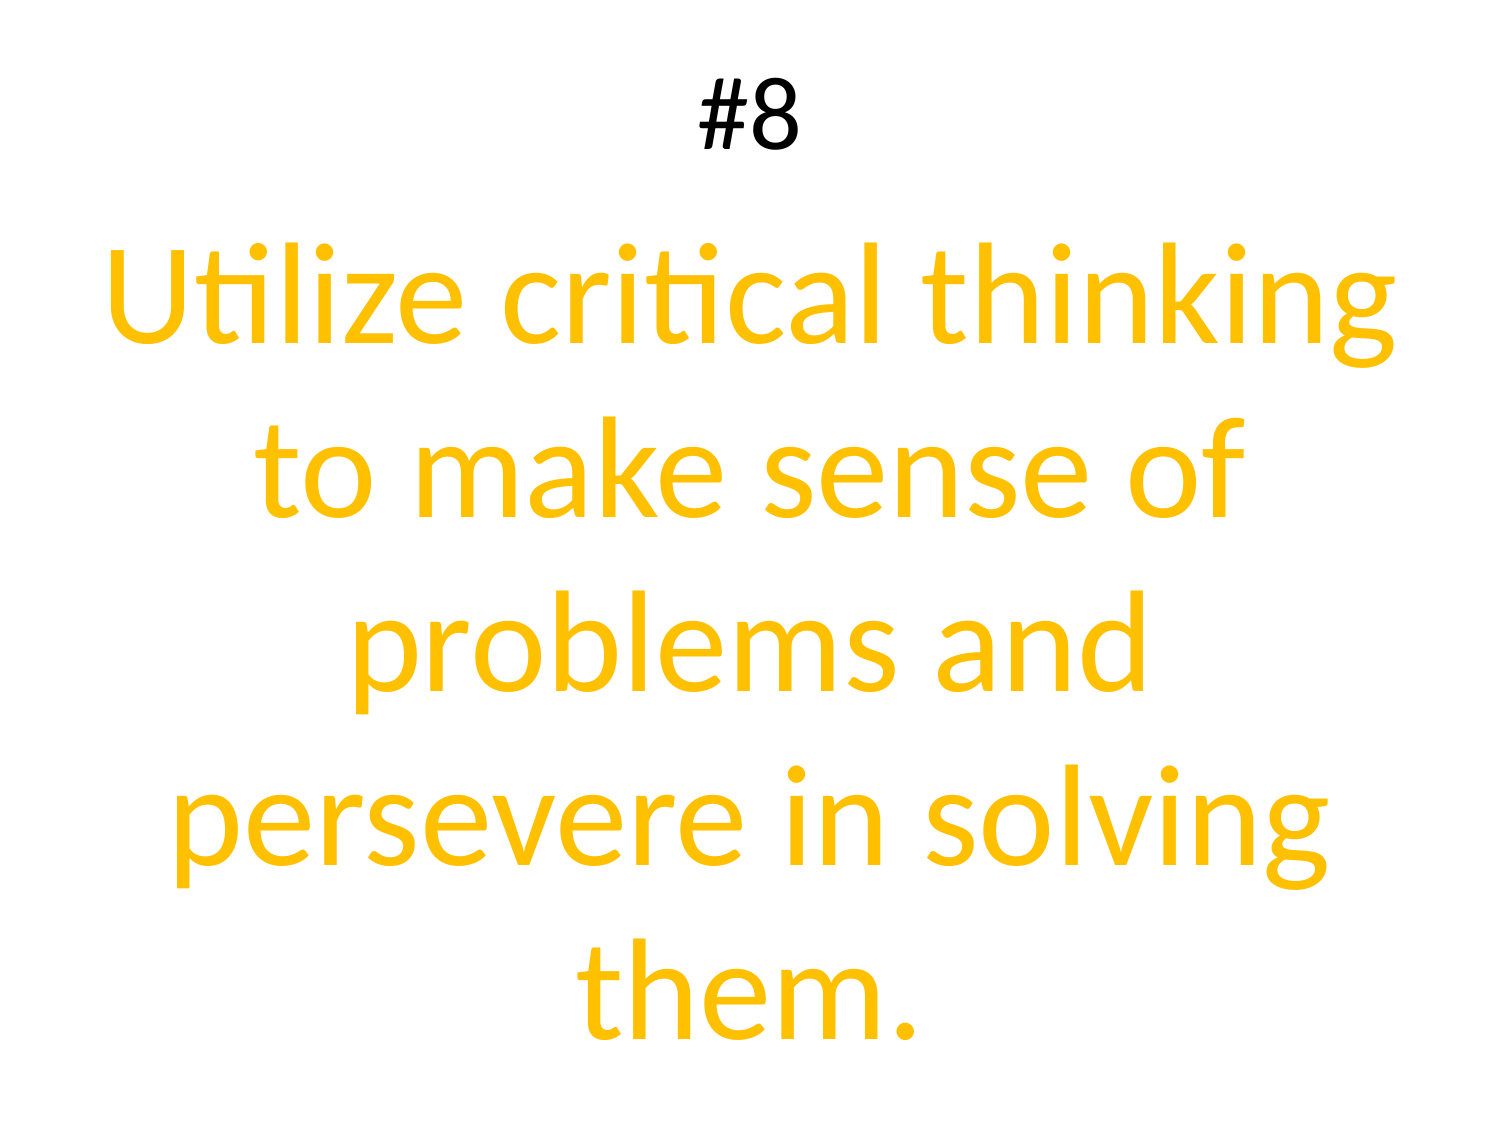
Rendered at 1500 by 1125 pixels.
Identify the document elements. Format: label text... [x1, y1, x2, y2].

list #8 Utilize critical thinking to make sense of problems and persevere in solving them. [75, 37, 1425, 1088]
